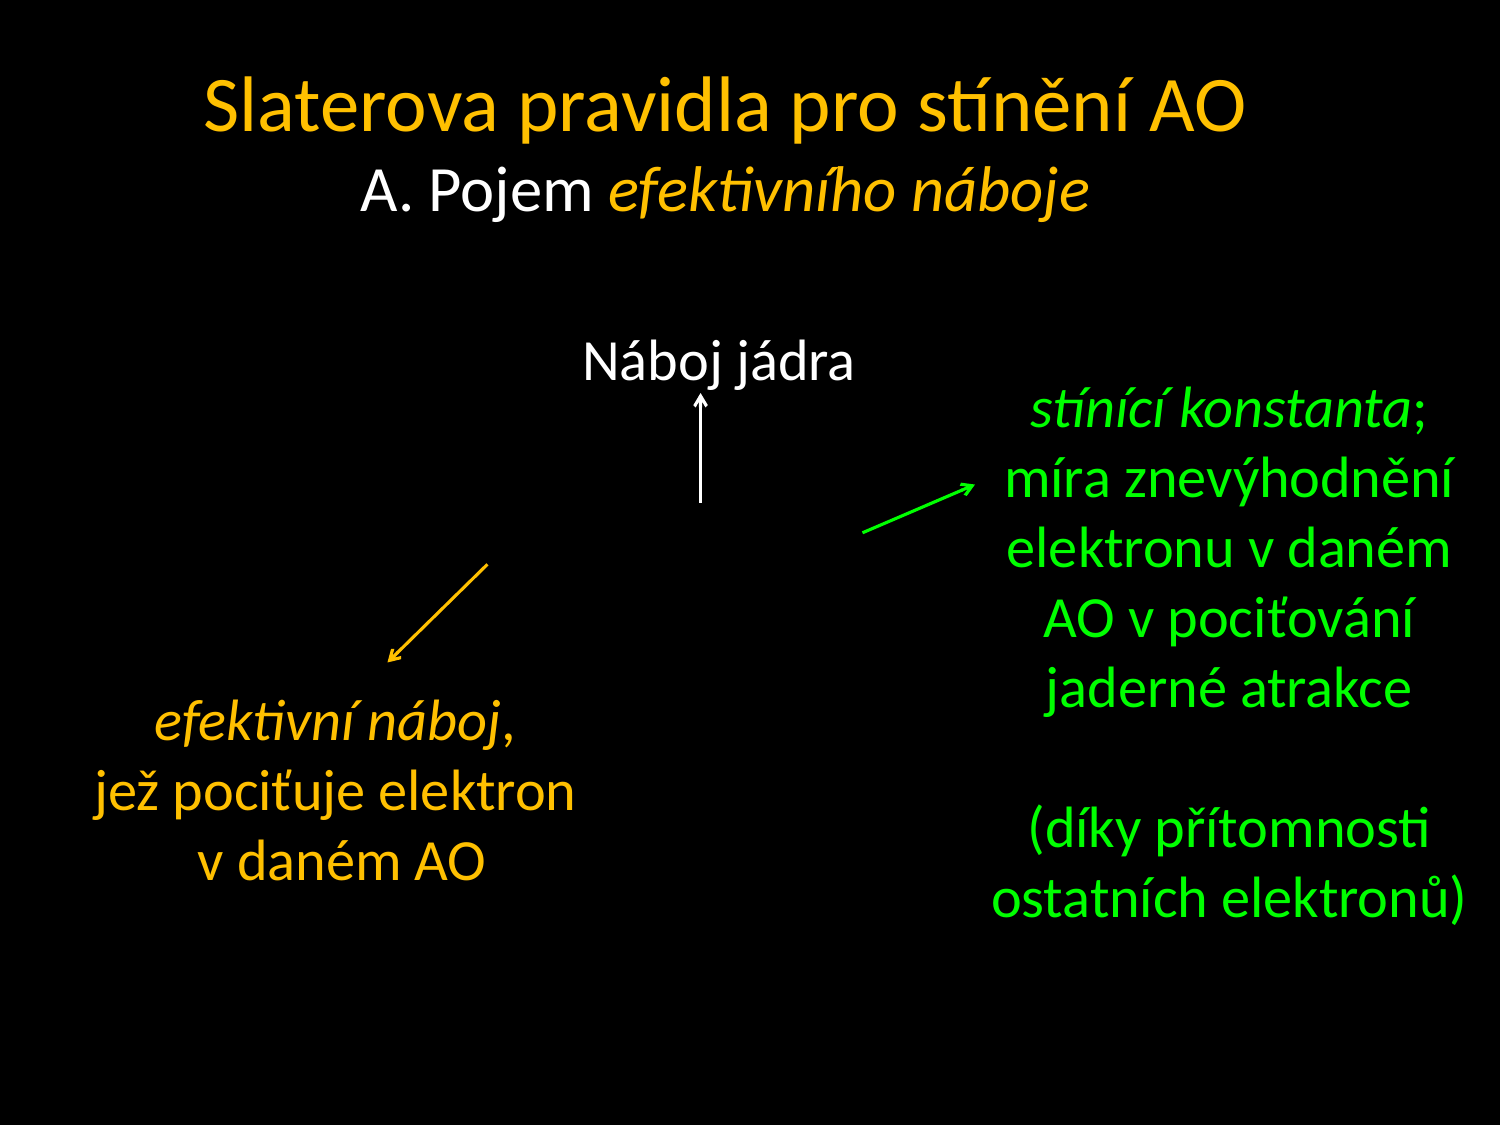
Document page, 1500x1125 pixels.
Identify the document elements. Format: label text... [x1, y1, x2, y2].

text_box efektivní náboj, jež pociťuje elektron v daném AO [59, 675, 625, 900]
text_box Náboj jádra [567, 314, 871, 399]
title Slaterova pravidla pro stínění AO A. Pojem efektivního náboje [25, 45, 1425, 233]
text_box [862, 484, 976, 534]
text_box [387, 564, 488, 663]
text_box stínící konstanta; míra znevýhodnění elektronu v daném AO v pociťování jaderné atrakce (díky přítomnosti ostatních elektronů) [958, 361, 1500, 937]
